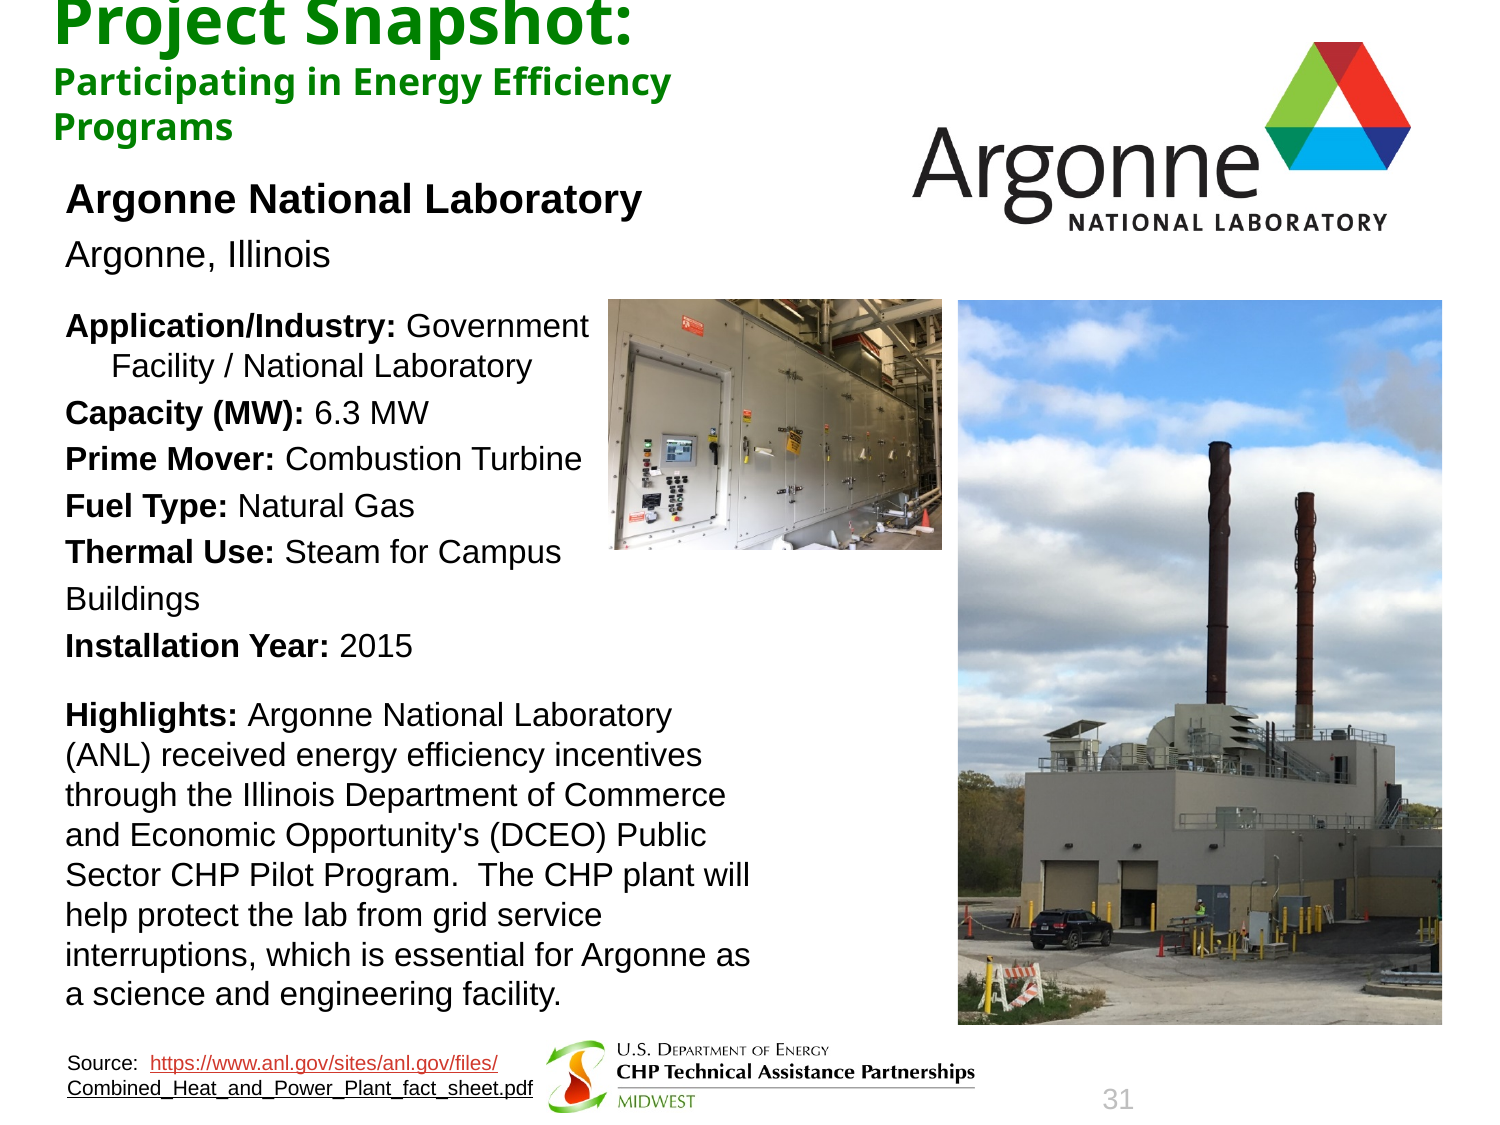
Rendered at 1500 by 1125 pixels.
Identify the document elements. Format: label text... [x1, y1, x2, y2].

title Project Snapshot: Participating in Energy Efficiency Programs [37, 37, 850, 156]
picture [546, 1040, 975, 1113]
list Argonne National Laboratory Argonne, Illinois Application/Industry: Government Facility / National Laboratory Capacity (MW): 6.3 MW Prime Mover: Combustion Turbine Fuel Type: Natural Gas Thermal Use: Steam for Campus Buildings Installation Year: 2015 Highlights: Argonne National Laboratory (ANL) received energy efficiency incentives through the Illinois Department of Commerce and Economic Opportunity's (DCEO) Public Sector CHP Pilot Program. The CHP plant will help protect the lab from grid service interruptions, which is essential for Argonne as a science and engineering facility. [50, 164, 775, 1103]
picture [912, 42, 1412, 231]
slide_number 31 [1087, 1072, 1438, 1125]
picture [957, 299, 1443, 1026]
text_box Source: https://www.anl.gov/sites/anl.gov/files/ Combined_Heat_and_Power_Plant_fact_sheet.pdf [52, 1042, 554, 1108]
picture [608, 299, 942, 551]
